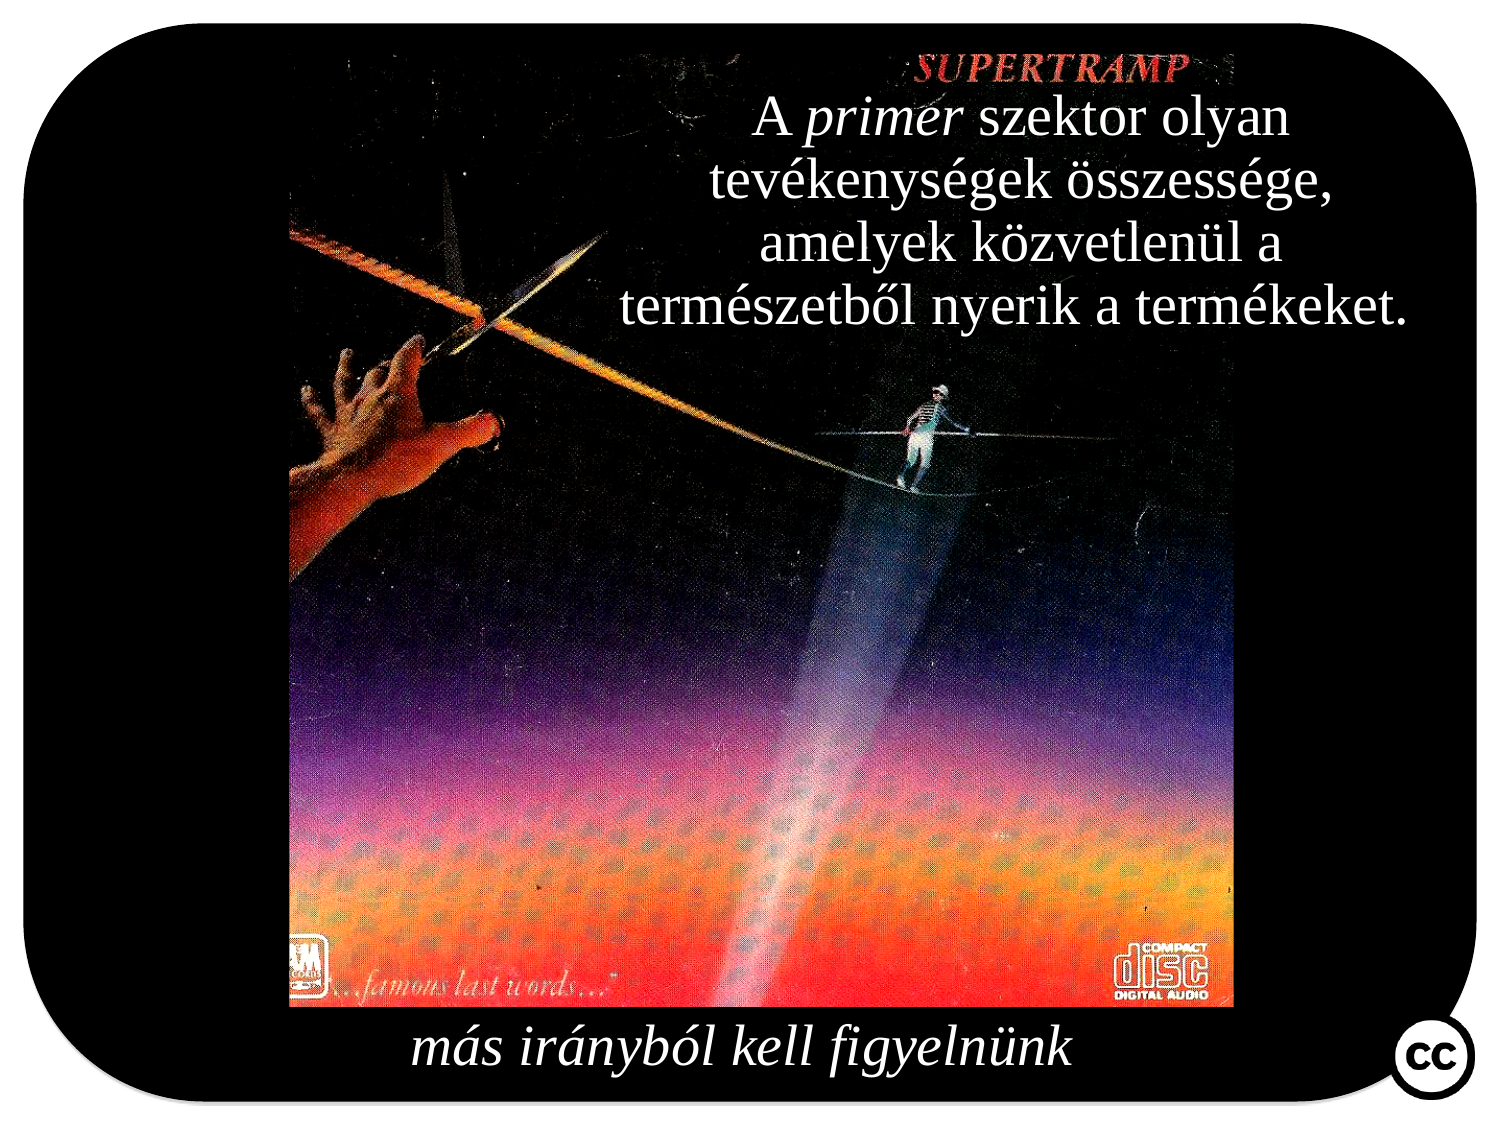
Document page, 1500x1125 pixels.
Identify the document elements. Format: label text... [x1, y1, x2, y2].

text_box más irányból kell figyelnünk [395, 1016, 1102, 1085]
picture [288, 54, 1234, 1007]
picture [1387, 1012, 1476, 1101]
text_box [24, 24, 1475, 1100]
text_box A primer szektor olyan tevékenységek összessége, amelyek közvetlenül a természetből nyerik a termékeket. [1238, 78, 1447, 345]
